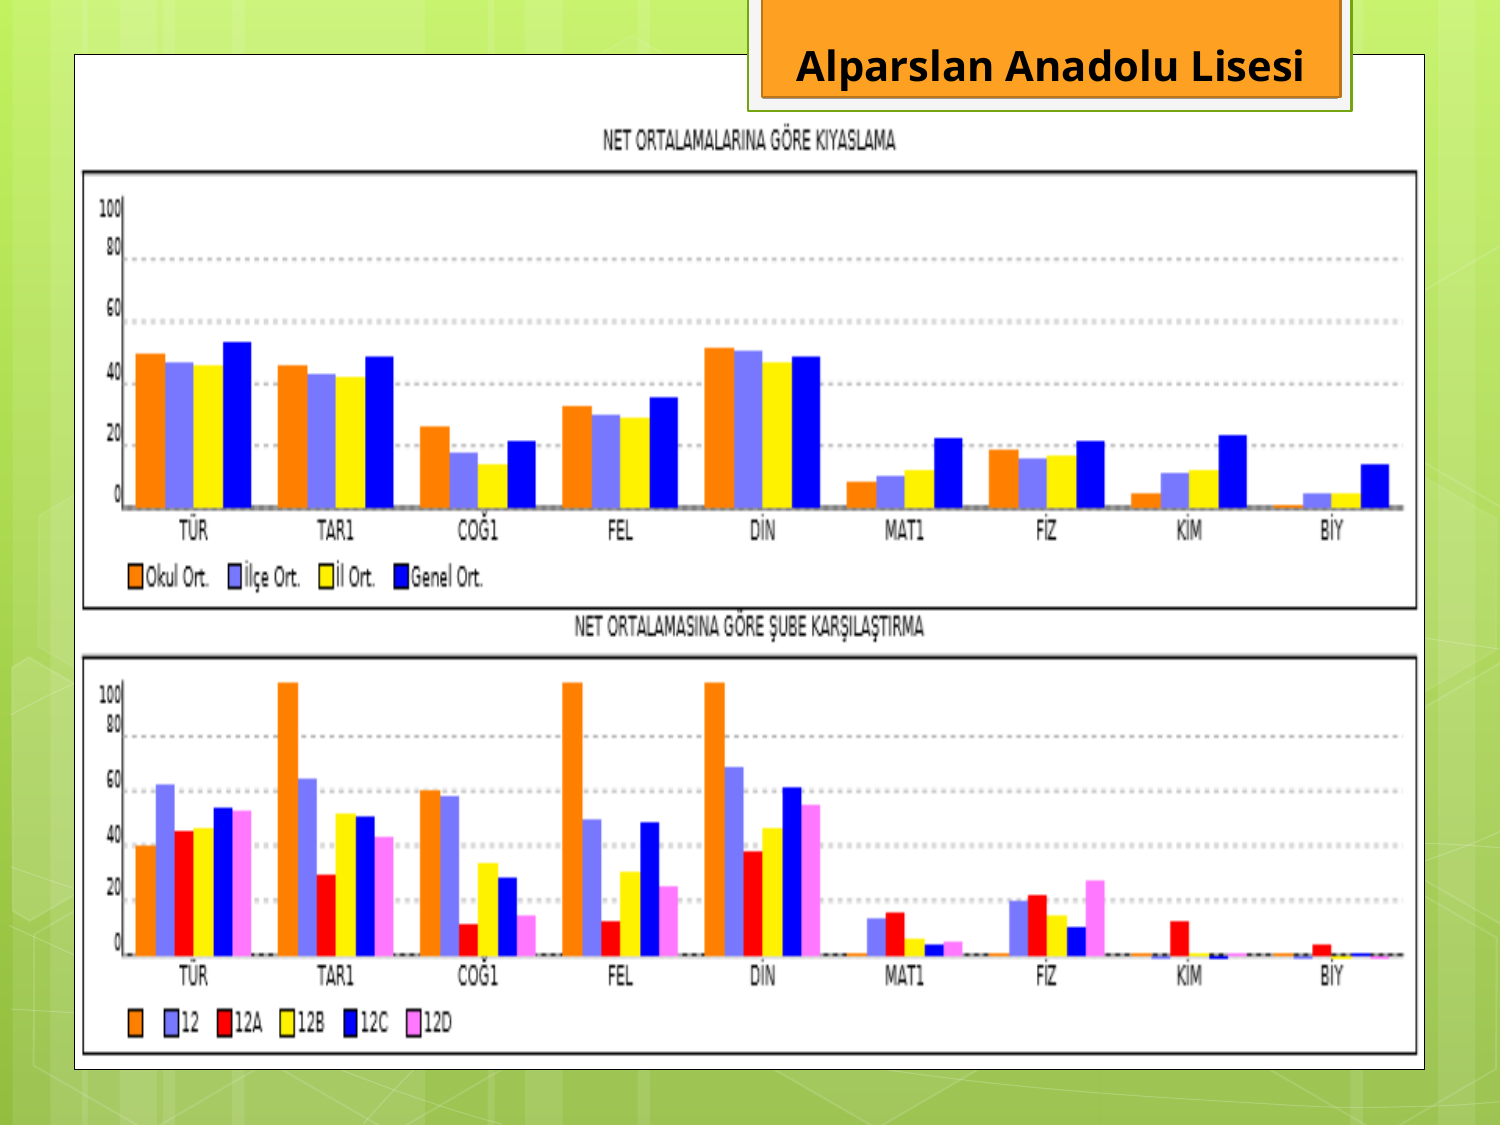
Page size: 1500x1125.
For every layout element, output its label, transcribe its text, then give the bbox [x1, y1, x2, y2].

table_cell 4,0 [50, 520, 68, 527]
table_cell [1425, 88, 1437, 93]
table_cell 0,03 [1476, 88, 1500, 93]
picture [77, 113, 1423, 1059]
text_box Alparslan Anadolu Lisesi [761, 0, 1342, 98]
table_cell 4,0 [1437, 520, 1476, 527]
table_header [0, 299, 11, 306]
table_cell 10 [0, 839, 11, 844]
table_cell 0,03 [12, 88, 50, 93]
